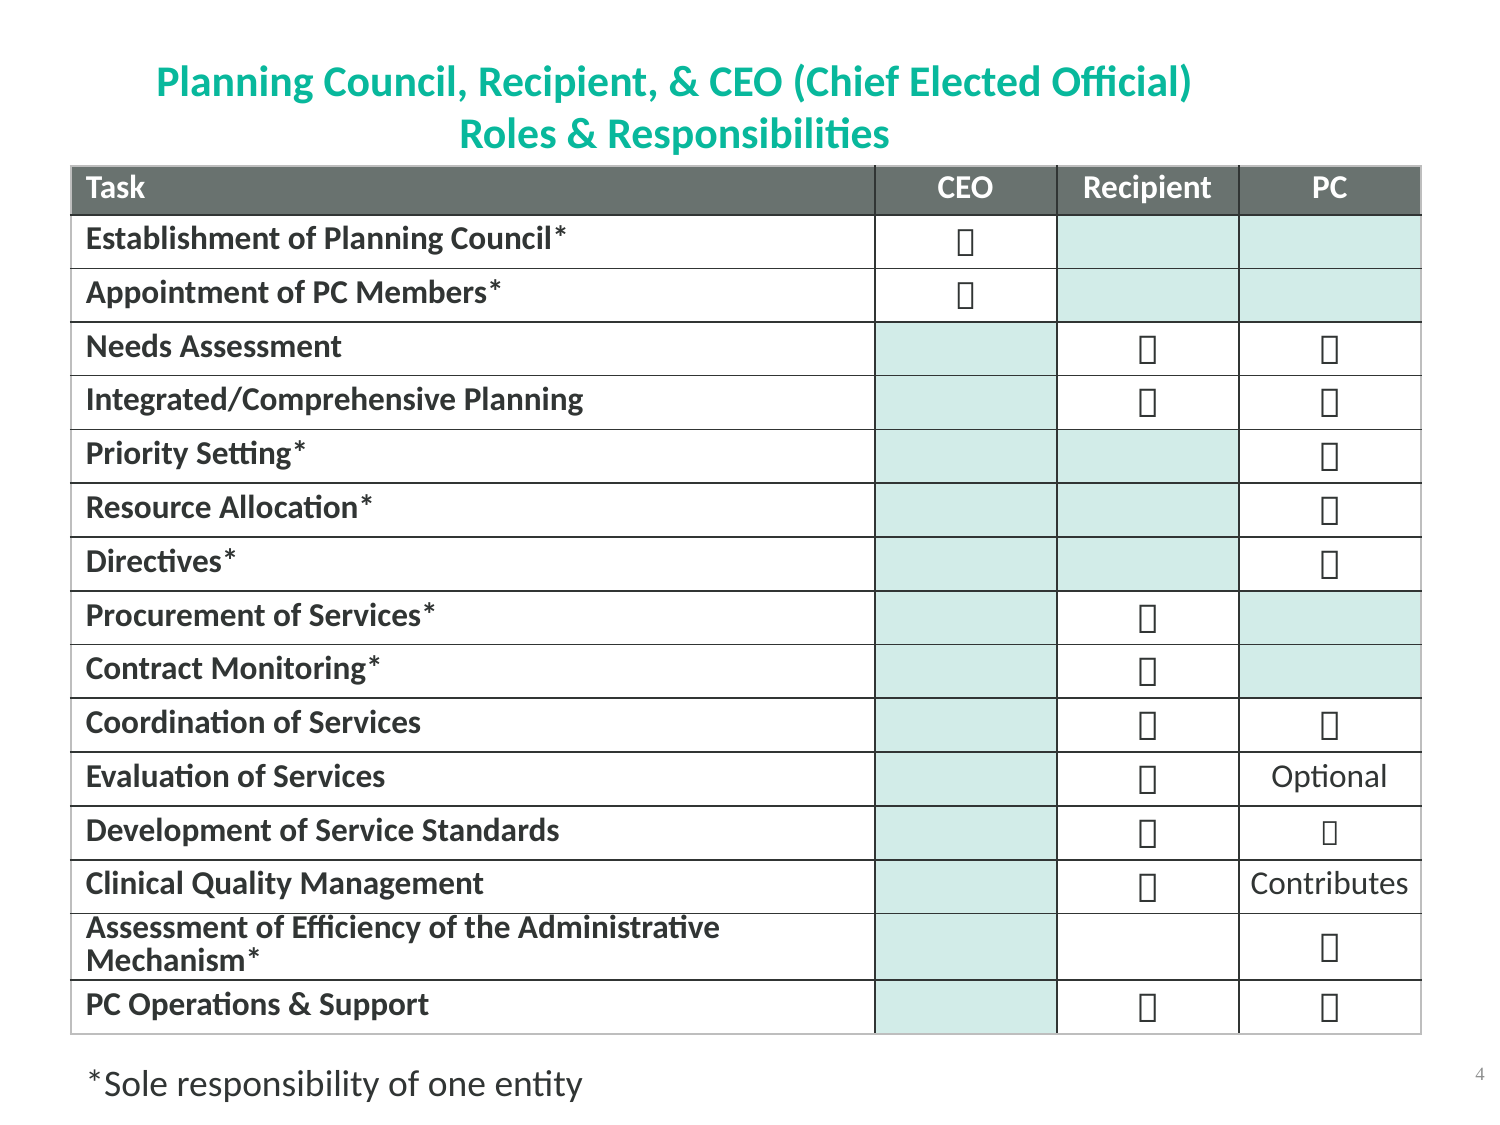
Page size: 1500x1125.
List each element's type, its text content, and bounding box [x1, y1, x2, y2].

table_cell [876, 753, 1056, 805]
table_cell Priority Setting* [72, 430, 874, 482]
table_cell [876, 323, 1056, 375]
table_cell [1058, 538, 1238, 590]
table_cell [876, 538, 1056, 590]
text_box *Sole responsibility of one entity [70, 1051, 1421, 1112]
table_header Recipient [1058, 167, 1238, 214]
table_cell  [1058, 699, 1238, 751]
table_cell  [1058, 753, 1238, 805]
table_cell Integrated/Comprehensive Planning [72, 376, 874, 429]
table_cell  [1240, 914, 1420, 979]
table_cell [876, 807, 1056, 859]
title Planning Council, Recipient, & CEO (Chief Elected Official) Roles & Responsibilities [0, 45, 1350, 233]
table_cell [876, 592, 1056, 644]
table_cell [876, 430, 1056, 482]
table_cell PC Operations & Support [72, 981, 874, 1033]
table_cell  [1058, 645, 1238, 697]
table_cell Development of Service Standards [72, 807, 874, 859]
table_cell  [1240, 323, 1420, 375]
table_cell [1058, 484, 1238, 536]
table_cell  [1058, 323, 1238, 375]
table_cell [1058, 269, 1238, 321]
table_cell [1240, 269, 1420, 321]
table_cell Appointment of PC Members* [72, 269, 874, 321]
table_cell [876, 645, 1056, 697]
table_cell  [1240, 807, 1420, 859]
table_cell  [1240, 699, 1420, 751]
table_cell  [1058, 861, 1238, 913]
table_cell [876, 484, 1056, 536]
table_cell  [1240, 981, 1420, 1033]
table_cell  [876, 216, 1056, 268]
table_header Task [72, 167, 874, 214]
table_cell Needs Assessment [72, 323, 874, 375]
table_header CEO [876, 167, 1056, 214]
table_cell [1240, 592, 1420, 644]
table_header PC [1240, 167, 1420, 214]
table_cell [1058, 914, 1238, 979]
table_cell Contributes [1240, 861, 1420, 913]
table_cell  [1240, 538, 1420, 590]
table_cell Coordination of Services [72, 699, 874, 751]
table_cell Evaluation of Services [72, 753, 874, 805]
table_cell [1058, 216, 1238, 268]
table_cell Assessment of Efficiency of the Administrative Mechanism* [72, 914, 874, 979]
table_cell [876, 376, 1056, 429]
table_cell [876, 699, 1056, 751]
table_cell [1240, 216, 1420, 268]
table_cell [876, 981, 1056, 1033]
table_cell  [1058, 376, 1238, 429]
table_cell  [1240, 484, 1420, 536]
table_cell Establishment of Planning Council* [72, 216, 874, 268]
table_cell [1240, 645, 1420, 697]
table_cell [876, 914, 1056, 979]
table_cell  [1058, 981, 1238, 1033]
table_cell Resource Allocation* [72, 484, 874, 536]
table_cell Directives* [72, 538, 874, 590]
slide_number 4 [1162, 1042, 1500, 1103]
table_cell  [1058, 592, 1238, 644]
table_cell [876, 861, 1056, 913]
table_cell  [876, 269, 1056, 321]
table_cell Optional [1240, 753, 1420, 805]
table_cell  [1240, 376, 1420, 429]
table_cell  [1058, 807, 1238, 859]
table_cell Contract Monitoring* [72, 645, 874, 697]
table_cell Procurement of Services* [72, 592, 874, 644]
table_cell Clinical Quality Management [72, 861, 874, 913]
table_cell [1058, 430, 1238, 482]
table_cell  [1240, 430, 1420, 482]
